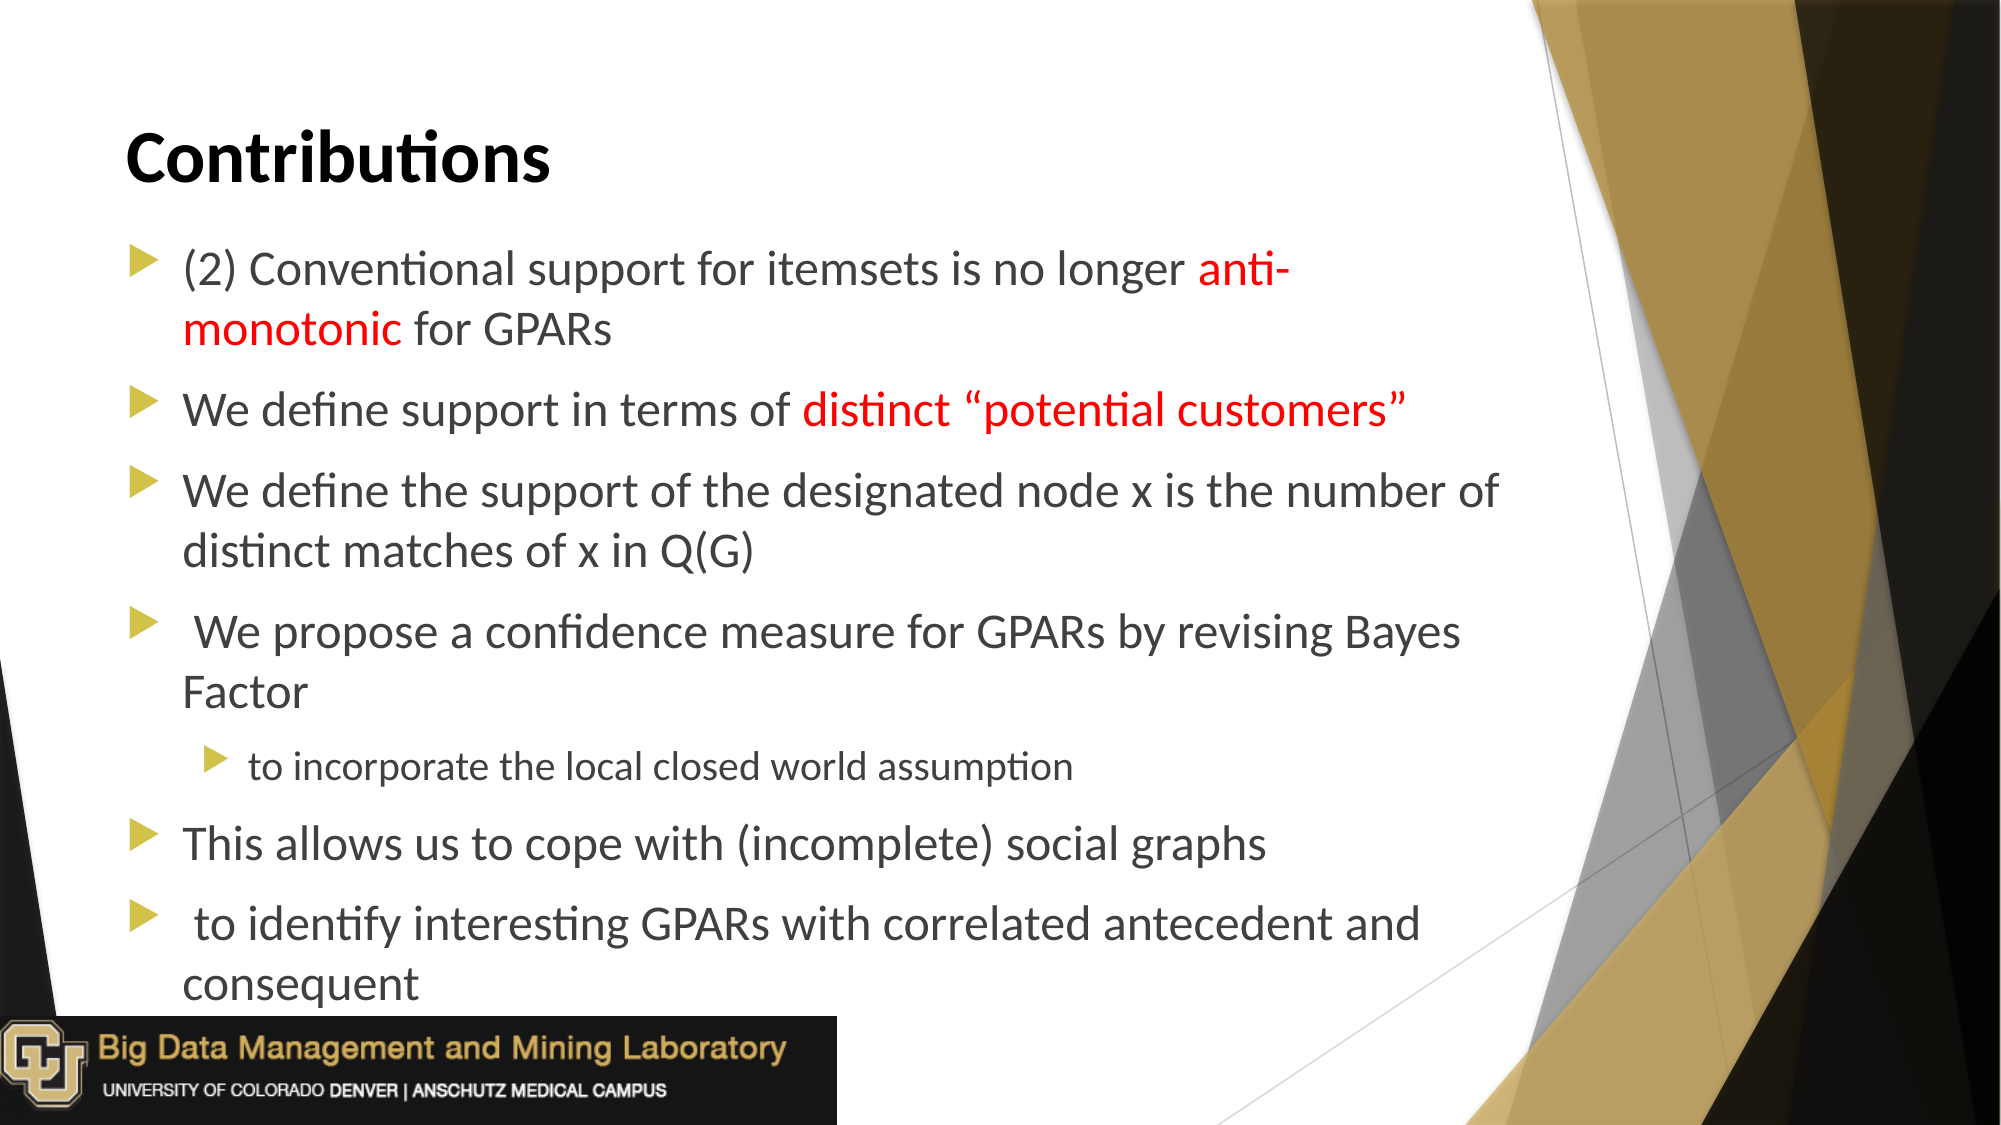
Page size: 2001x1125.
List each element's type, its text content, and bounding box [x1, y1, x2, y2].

picture [0, 1016, 837, 1125]
list (2) Conventional support for itemsets is no longer anti-monotonic for GPARs We define support in terms of distinct “potential customers” We define the support of the designated node x is the number of distinct matches of x in Q(G) We propose a confidence measure for GPARs by revising Bayes Factor to incorporate the local closed world assumption This allows us to cope with (incomplete) social graphs to identify interesting GPARs with correlated antecedent and consequent [111, 228, 1522, 992]
title Contributions [111, 99, 1522, 228]
